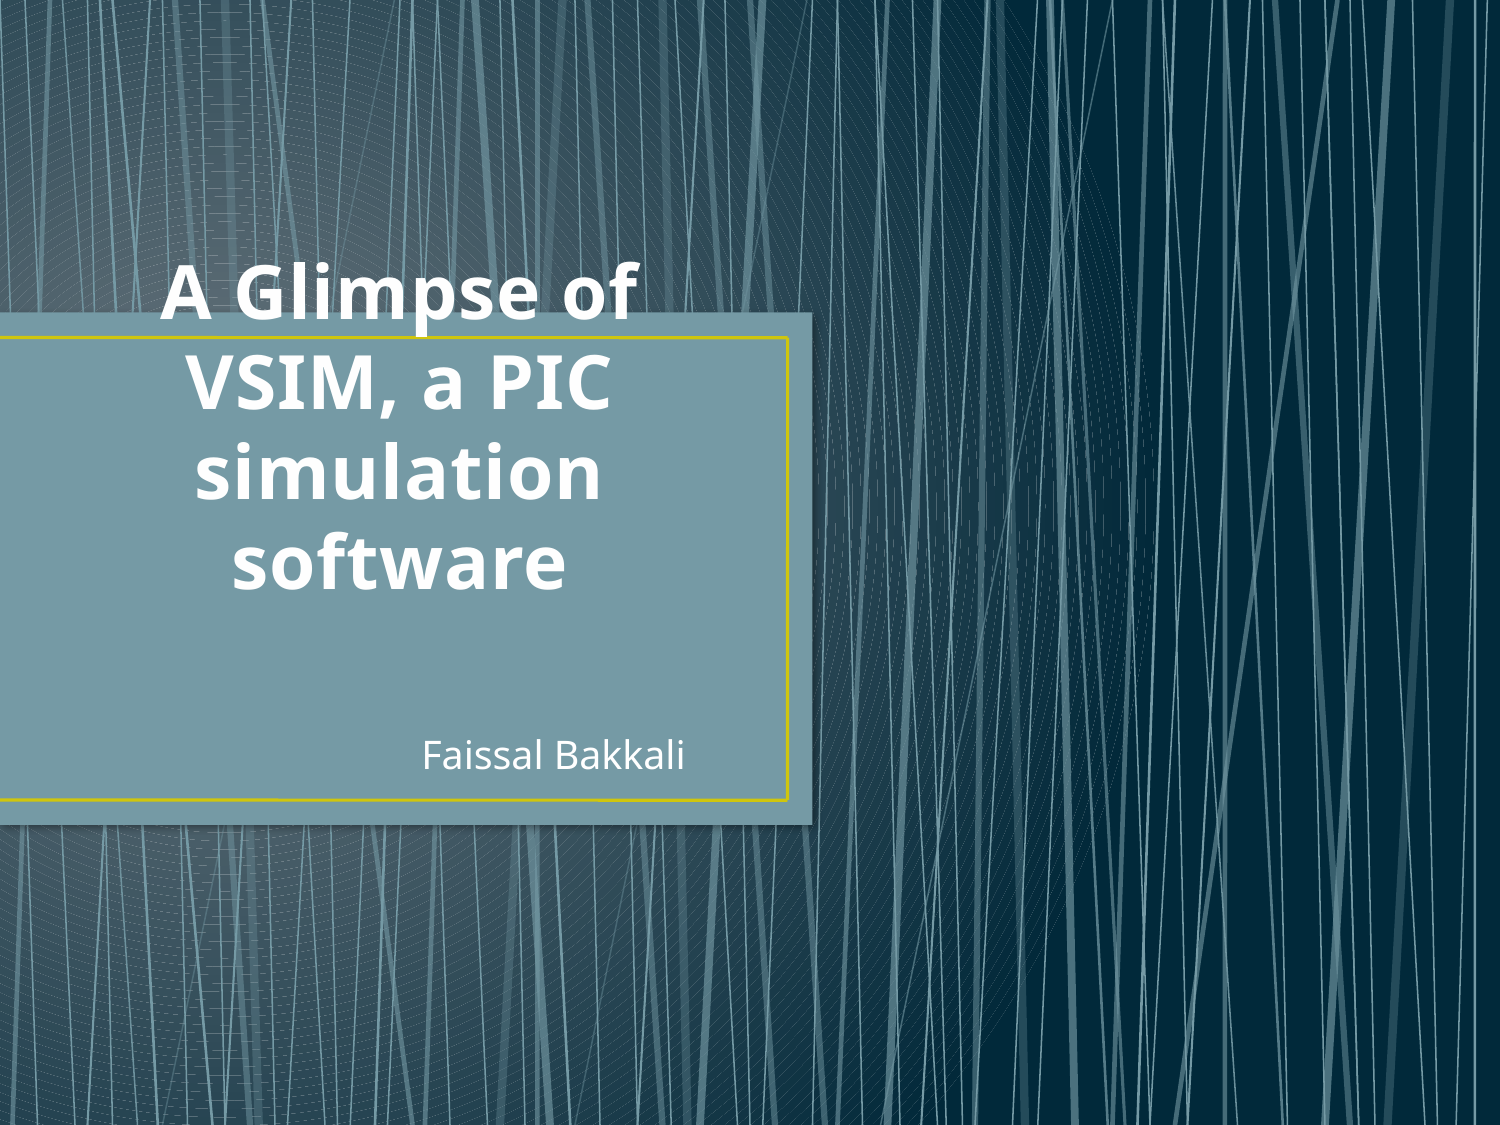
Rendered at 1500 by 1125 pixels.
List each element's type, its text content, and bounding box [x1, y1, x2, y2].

subtitle Faissal Bakkali [37, 612, 763, 788]
title A Glimpse of VSIM, a PIC simulation software [37, 349, 763, 612]
